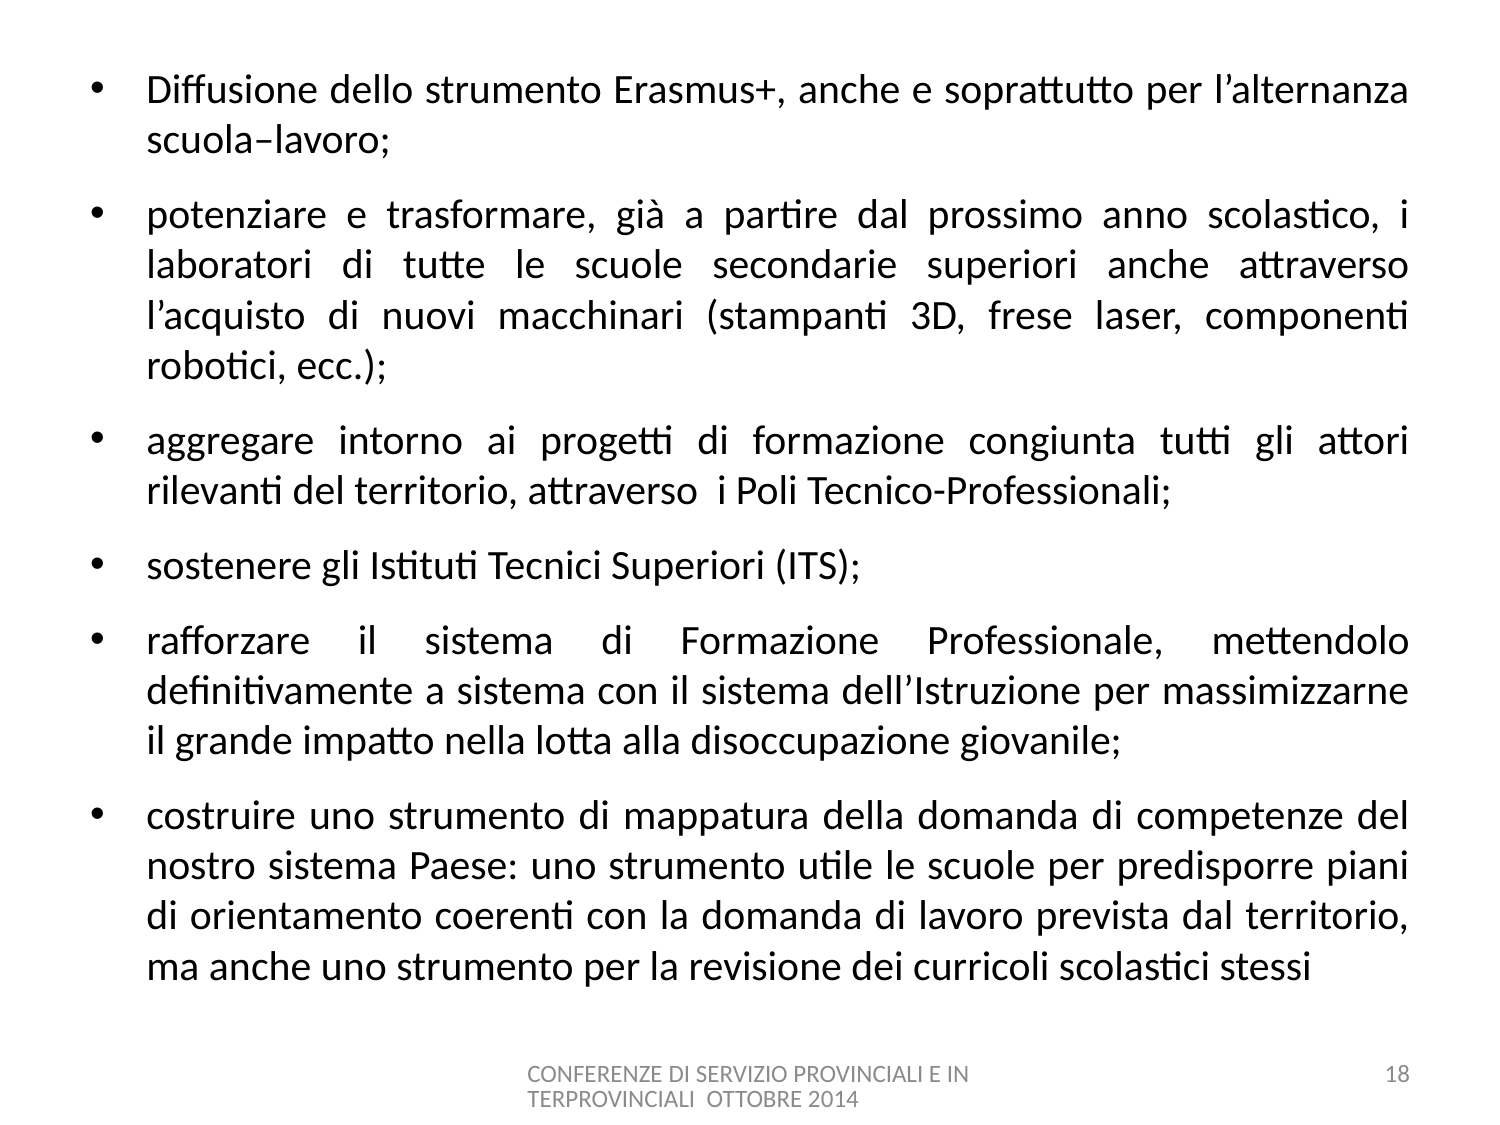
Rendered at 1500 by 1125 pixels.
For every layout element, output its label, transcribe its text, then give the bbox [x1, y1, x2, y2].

footer CONFERENZE DI SERVIZIO PROVINCIALI E INTERPROVINCIALI OTTOBRE 2014 [512, 1042, 988, 1103]
list Diffusione dello strumento Erasmus+, anche e soprattutto per l’alternanza scuola–lavoro; potenziare e trasformare, già a partire dal prossimo anno scolastico, i laboratori di tutte le scuole secondarie superiori anche attraverso l’acquisto di nuovi macchinari (stampanti 3D, frese laser, componenti robotici, ecc.); aggregare intorno ai progetti di formazione congiunta tutti gli attori rilevanti del territorio, attraverso i Poli Tecnico-Professionali; sostenere gli Istituti Tecnici Superiori (ITS); rafforzare il sistema di Formazione Professionale, mettendolo definitivamente a sistema con il sistema dell’Istruzione per massimizzarne il grande impatto nella lotta alla disoccupazione giovanile; costruire uno strumento di mappatura della domanda di competenze del nostro sistema Paese: uno strumento utile le scuole per predisporre piani di orientamento coerenti con la domanda di lavoro prevista dal territorio, ma anche uno strumento per la revisione dei curricoli scolastici stessi [75, 54, 1425, 1005]
slide_number 18 [1074, 1042, 1425, 1103]
